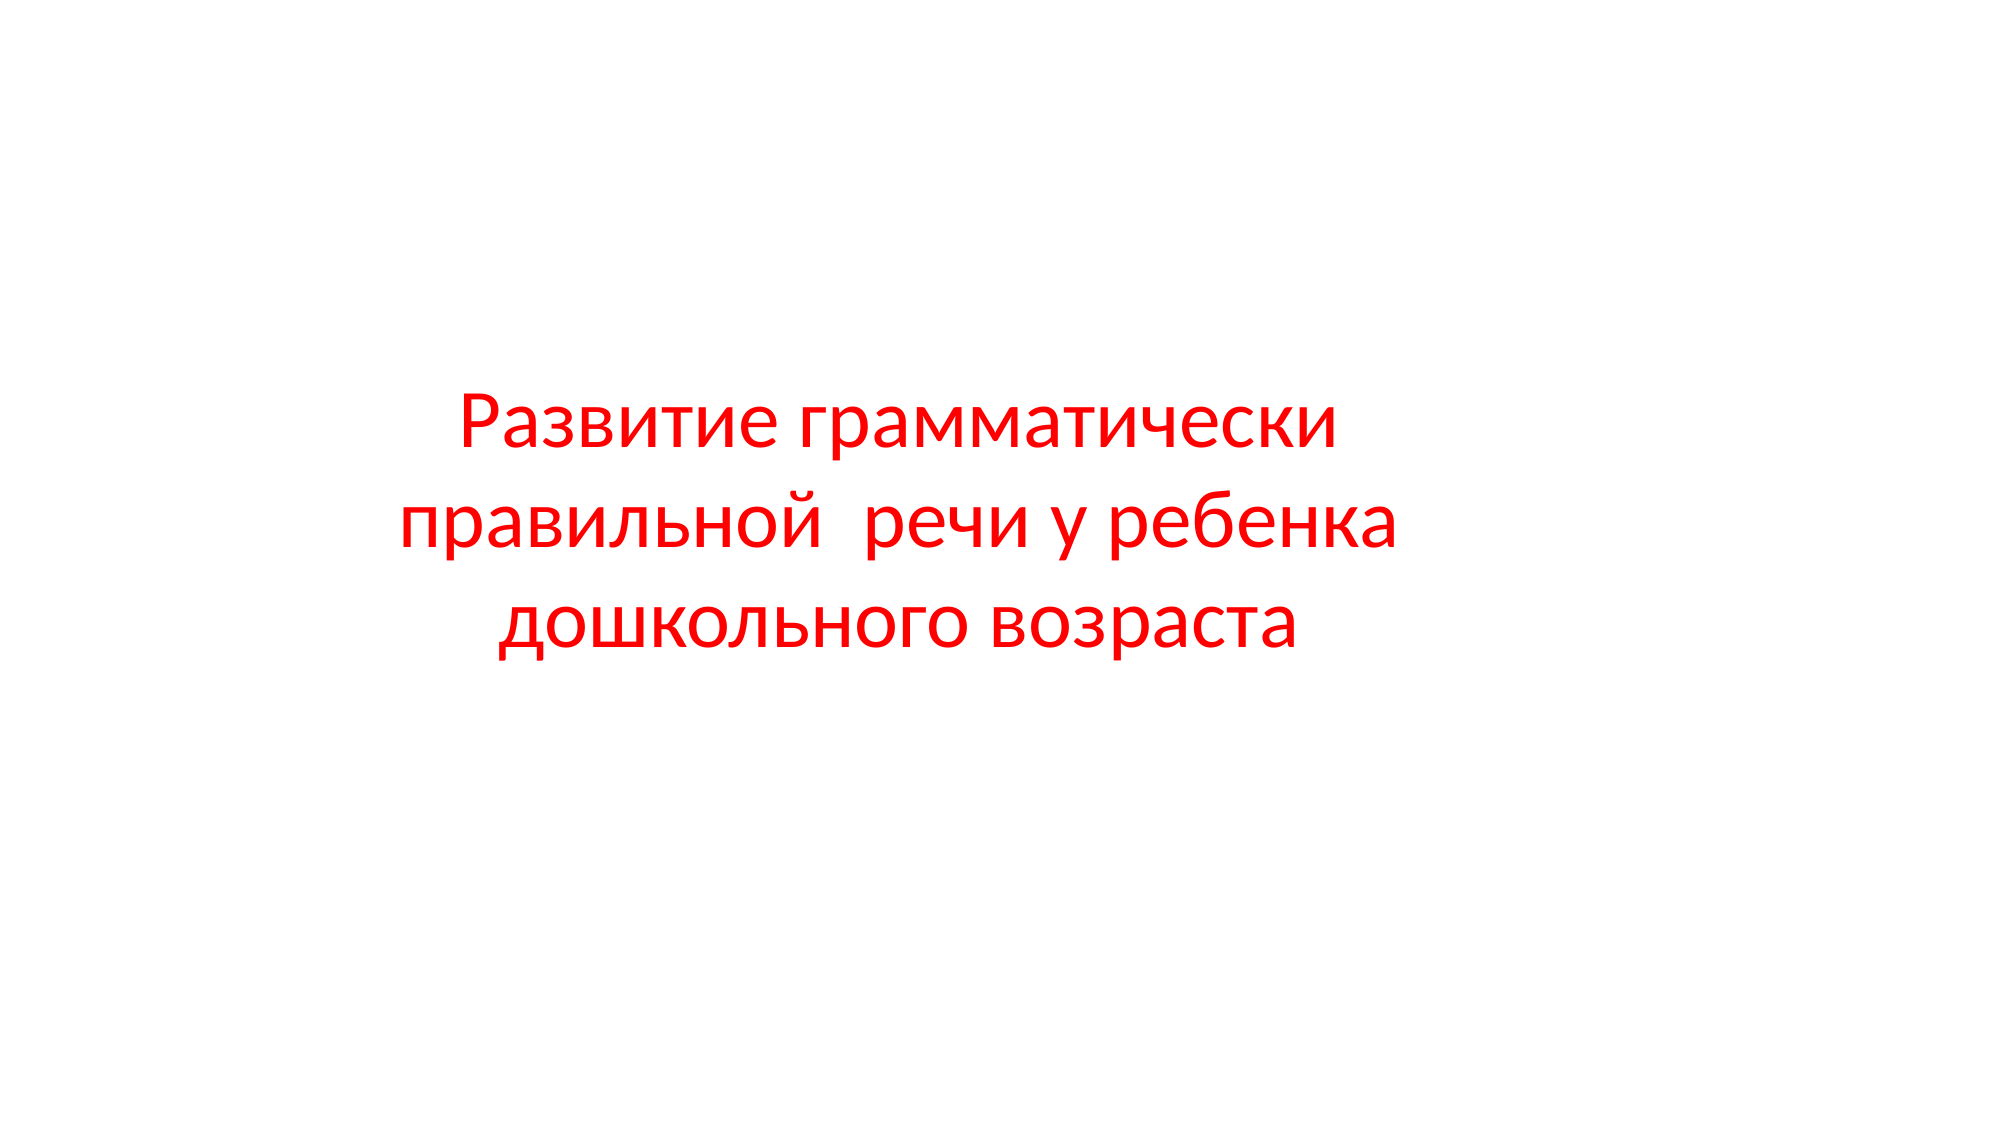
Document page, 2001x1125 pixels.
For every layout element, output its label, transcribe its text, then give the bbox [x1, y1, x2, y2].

text_box Развитие грамматически правильной речи у ребенка дошкольного возраста [338, 357, 1461, 672]
